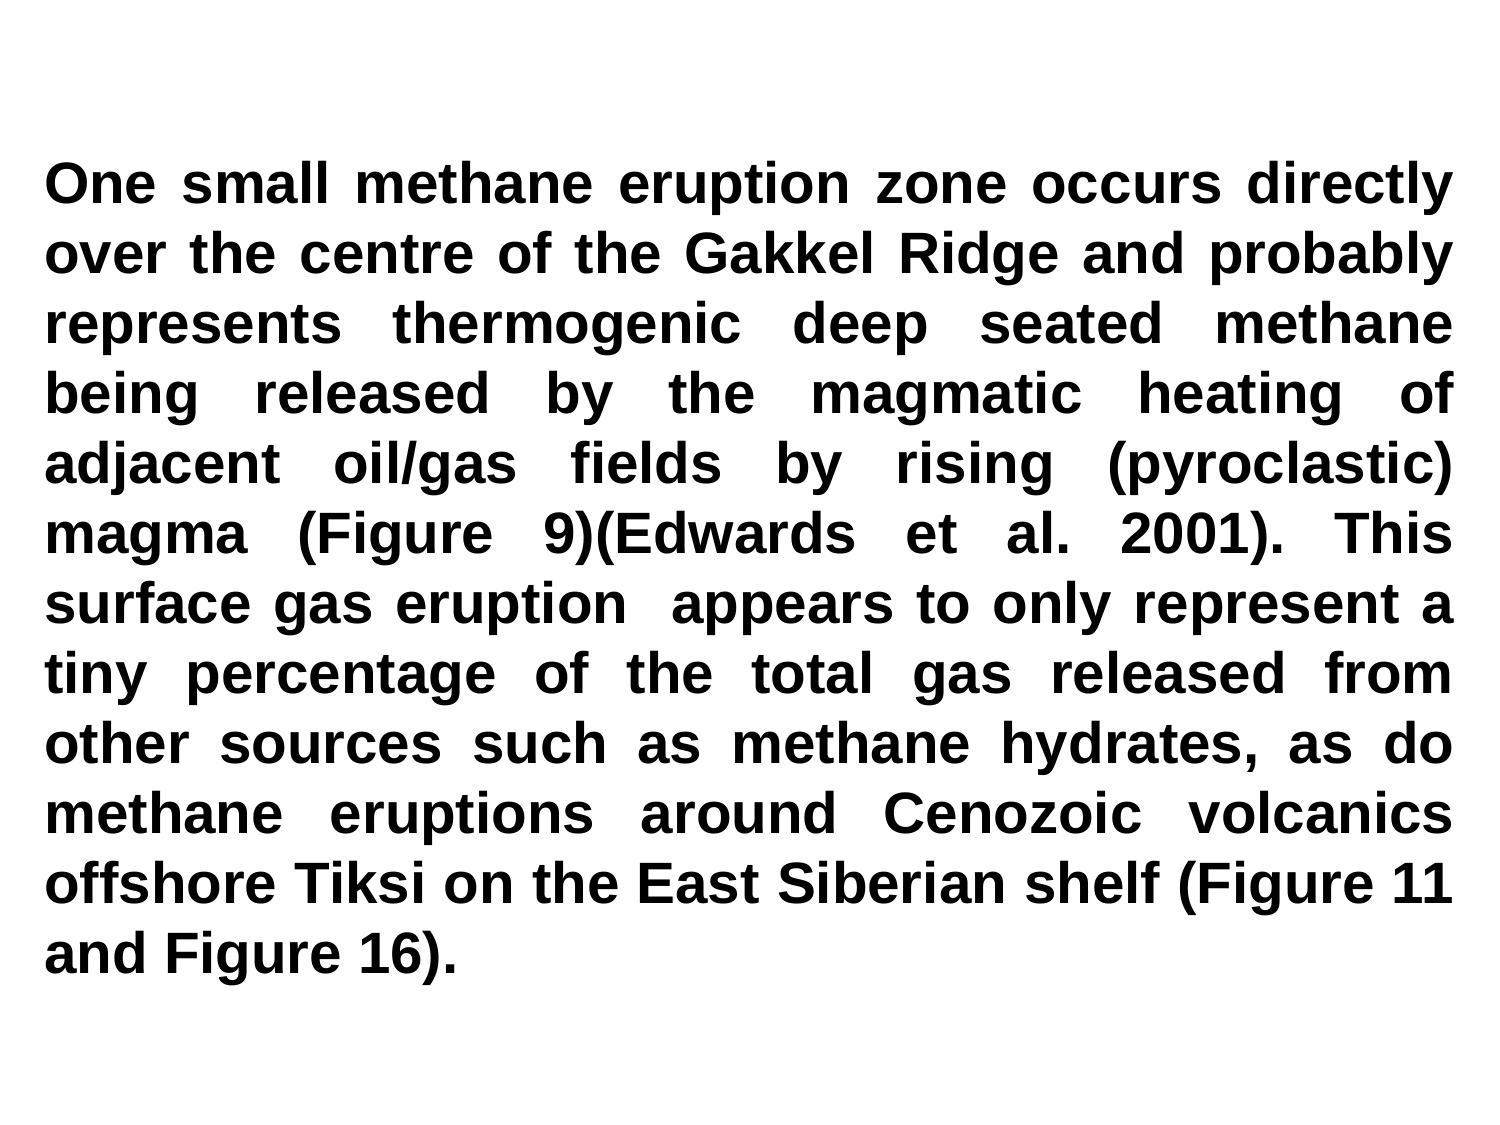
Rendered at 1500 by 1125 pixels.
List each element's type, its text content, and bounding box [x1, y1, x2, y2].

text_box One small methane eruption zone occurs directly over the centre of the Gakkel Ridge and probably represents thermogenic deep seated methane being released by the magmatic heating of adjacent oil/gas fields by rising (pyroclastic) magma (Figure 9)(Edwards et al. 2001). This surface gas eruption appears to only represent a tiny percentage of the total gas released from other sources such as methane hydrates, as do methane eruptions around Cenozoic volcanics offshore Tiksi on the East Siberian shelf (Figure 11 and Figure 16). [29, 136, 1471, 993]
